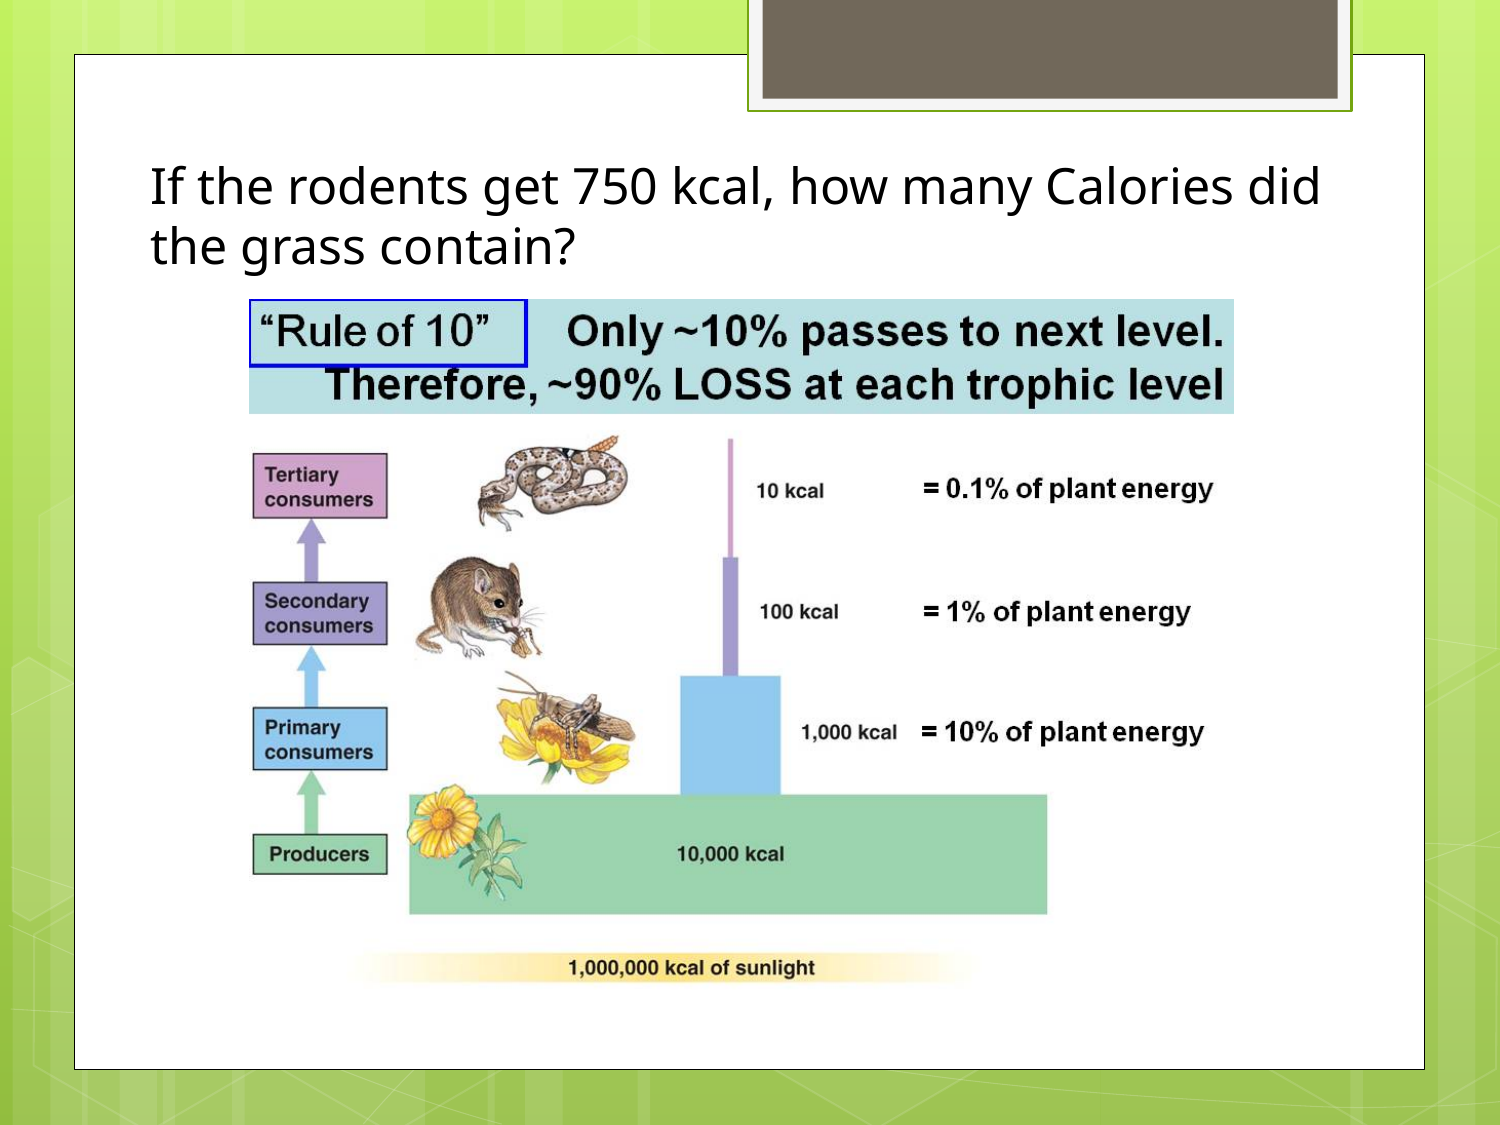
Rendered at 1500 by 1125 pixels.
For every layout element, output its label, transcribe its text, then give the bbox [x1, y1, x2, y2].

picture [249, 299, 1234, 1038]
text_box If the rodents get 750 kcal, how many Calories did the grass contain? [135, 87, 1348, 463]
